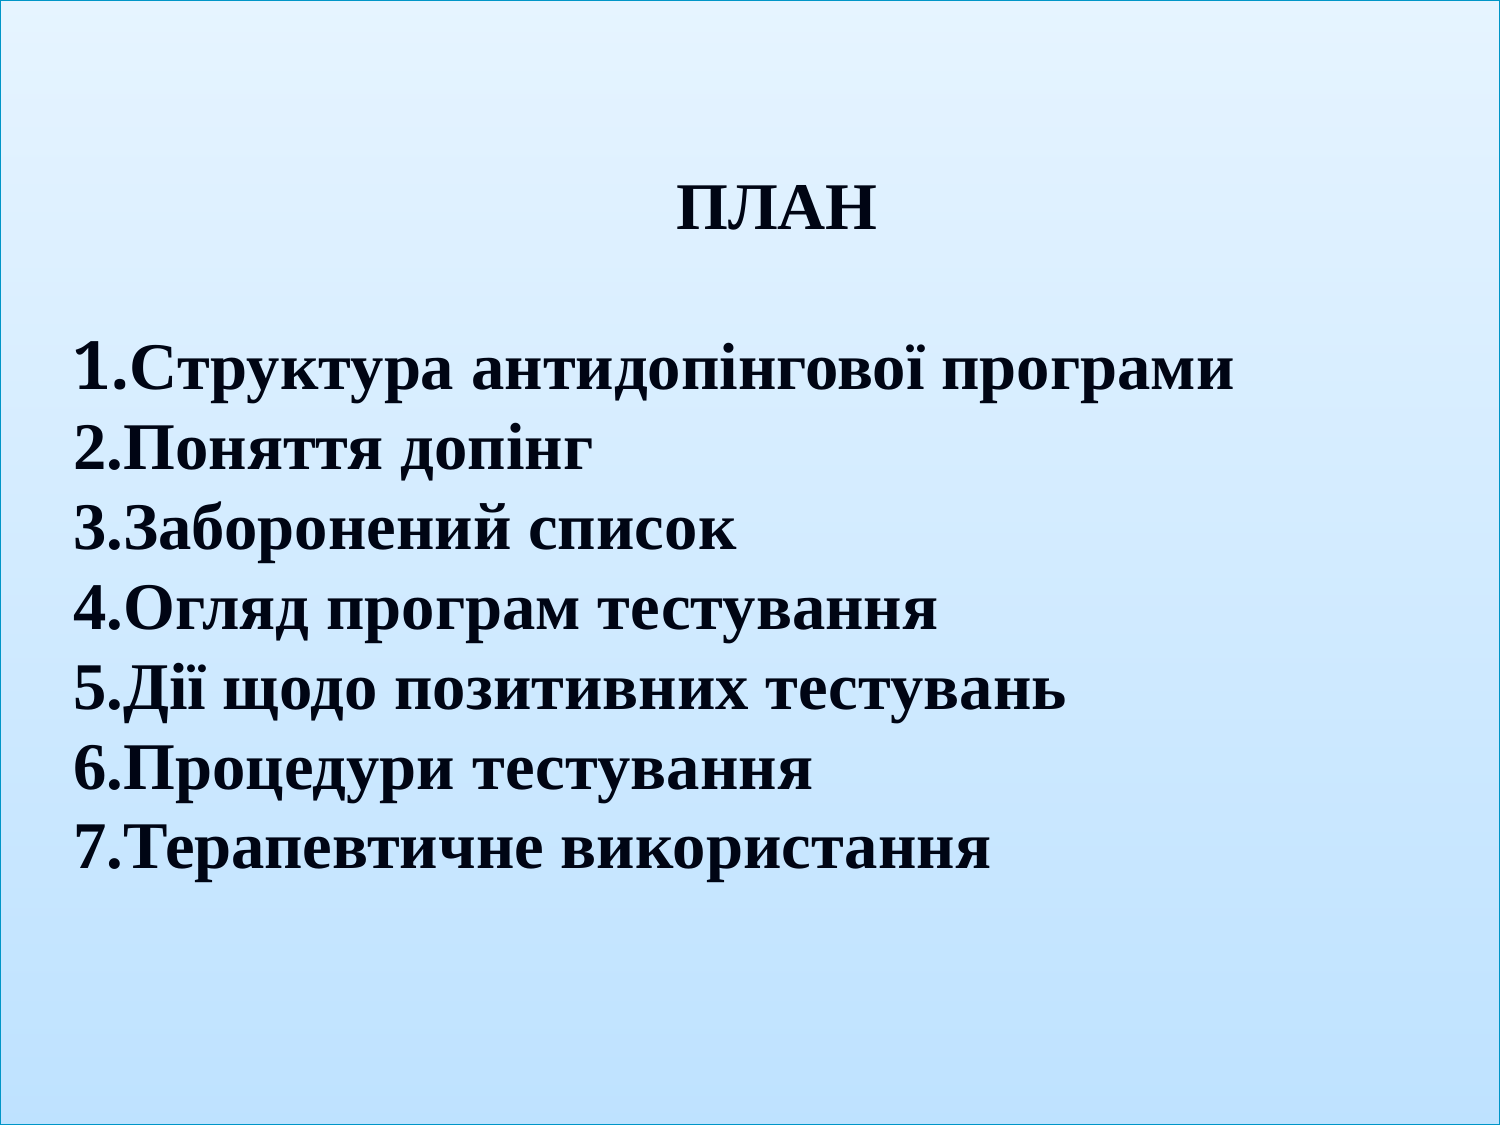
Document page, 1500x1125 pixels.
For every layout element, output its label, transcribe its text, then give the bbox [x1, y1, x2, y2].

title ПЛАН 1.Структура антидопінгової програми 2.Поняття допінг 3.Заборонений список 4.Огляд програм тестування 5.Дії щодо позитивних тестувань 6.Процедури тестування 7.Терапевтичне використання [0, 0, 1500, 1125]
